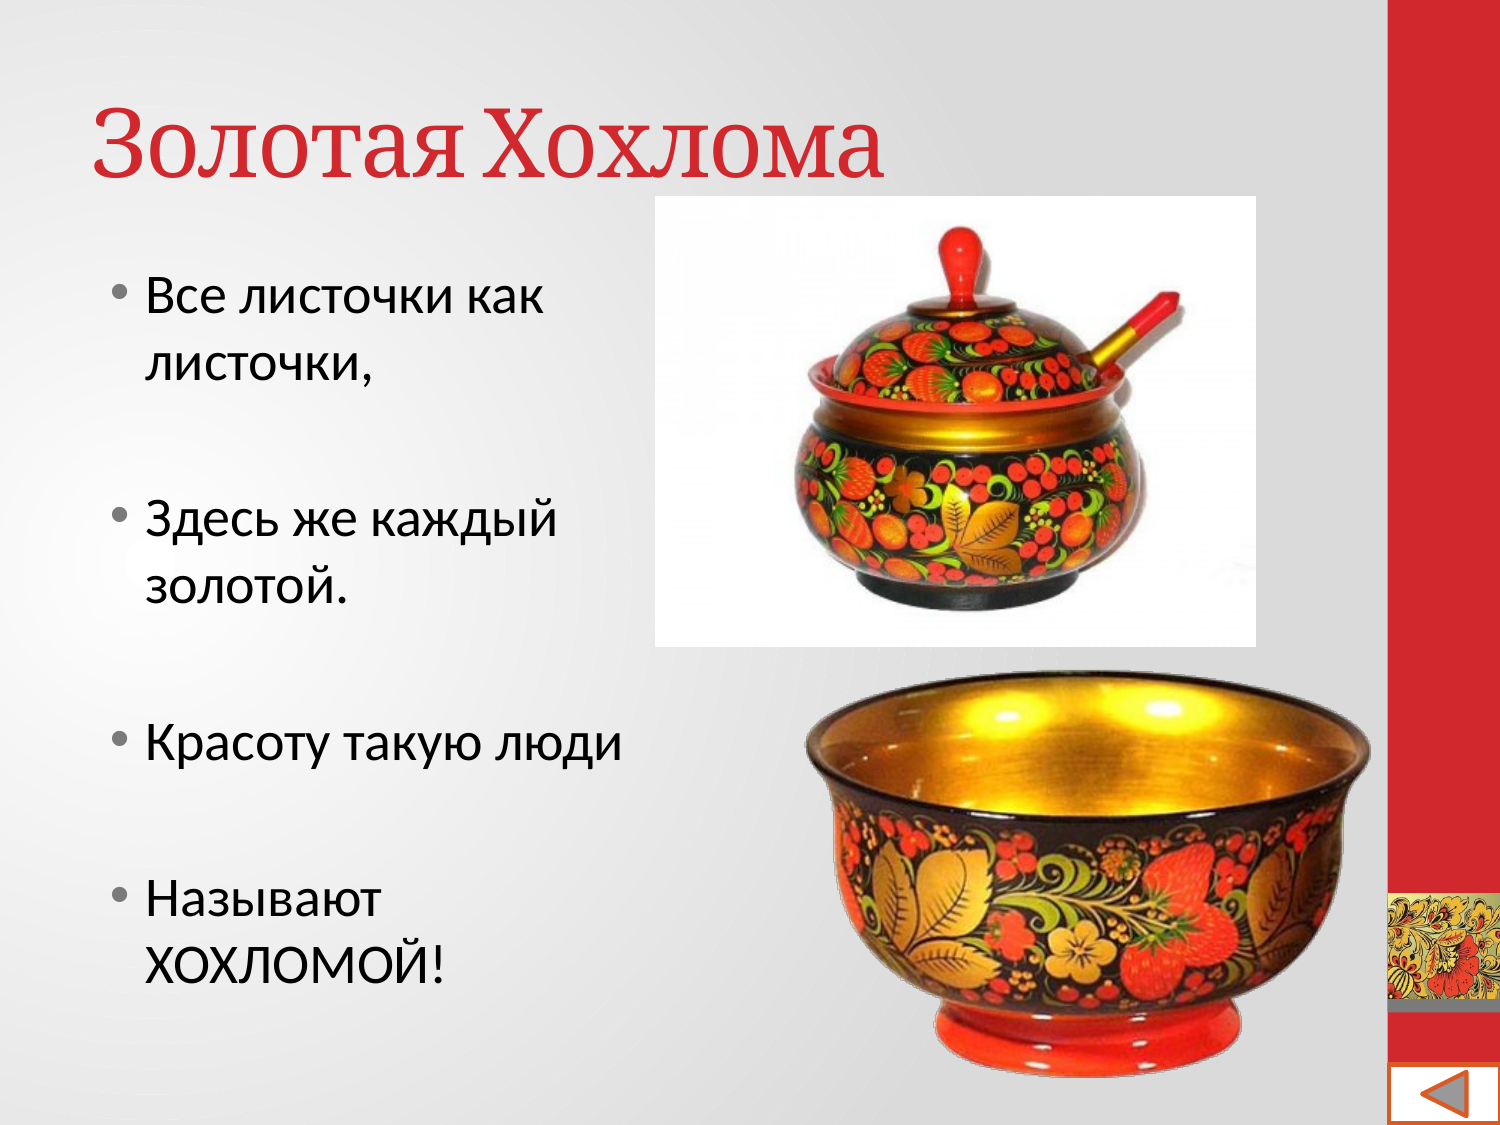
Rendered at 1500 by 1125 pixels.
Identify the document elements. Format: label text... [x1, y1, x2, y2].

title Золотая Хохлома [75, 45, 1325, 233]
picture [784, 656, 1500, 1102]
text_box [1387, 1062, 1500, 1125]
list Все листочки как листочки, Здесь же каждый золотой. Красоту такую люди Называют ХОХЛОМОЙ! [76, 249, 677, 1003]
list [654, 195, 1256, 647]
